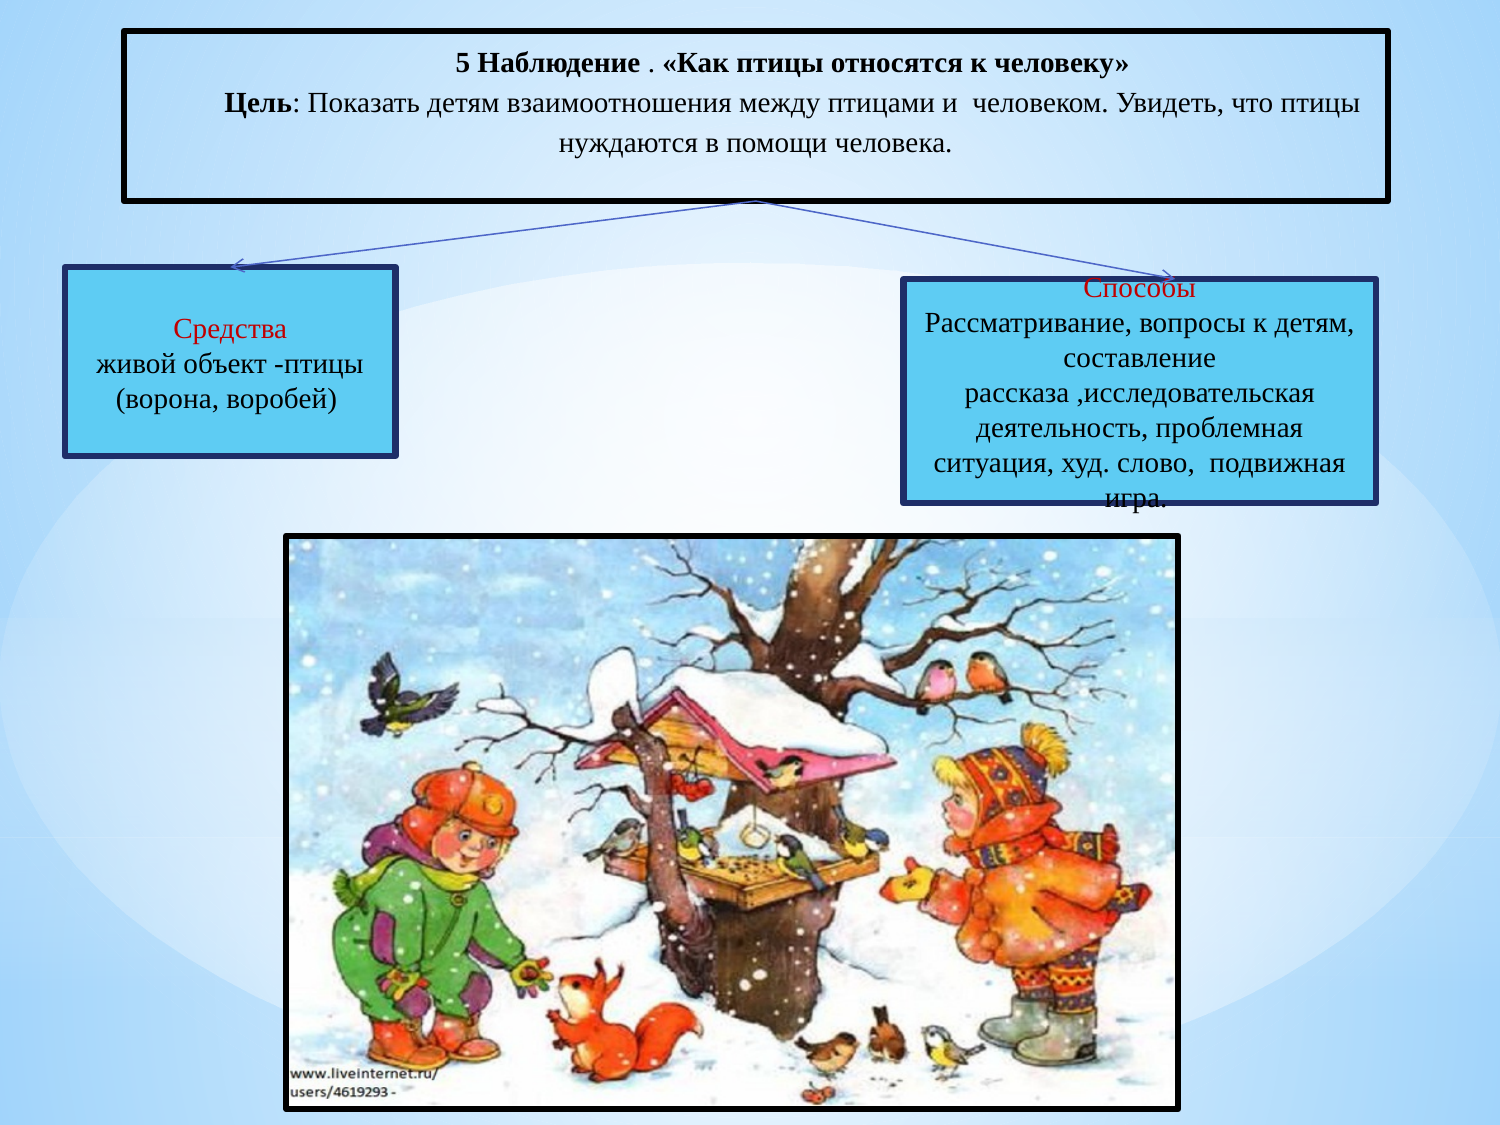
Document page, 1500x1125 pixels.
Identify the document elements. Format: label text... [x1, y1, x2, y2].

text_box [229, 203, 752, 268]
picture [288, 538, 1176, 1107]
text_box Средства живой объект -птицы (ворона, воробей) [64, 266, 397, 457]
text_box 5 Наблюдение . «Как птицы относятся к человеку» Цель: Показать детям взаимоотношения между птицами и человеком. Увидеть, что птицы нуждаются в помощи человека. [123, 30, 1388, 202]
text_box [755, 203, 1176, 280]
text_box Способы Рассматривание, вопросы к детям, составление рассказа ,исследовательская деятельность, проблемная ситуация, худ. слово, подвижная игра. [902, 278, 1377, 505]
